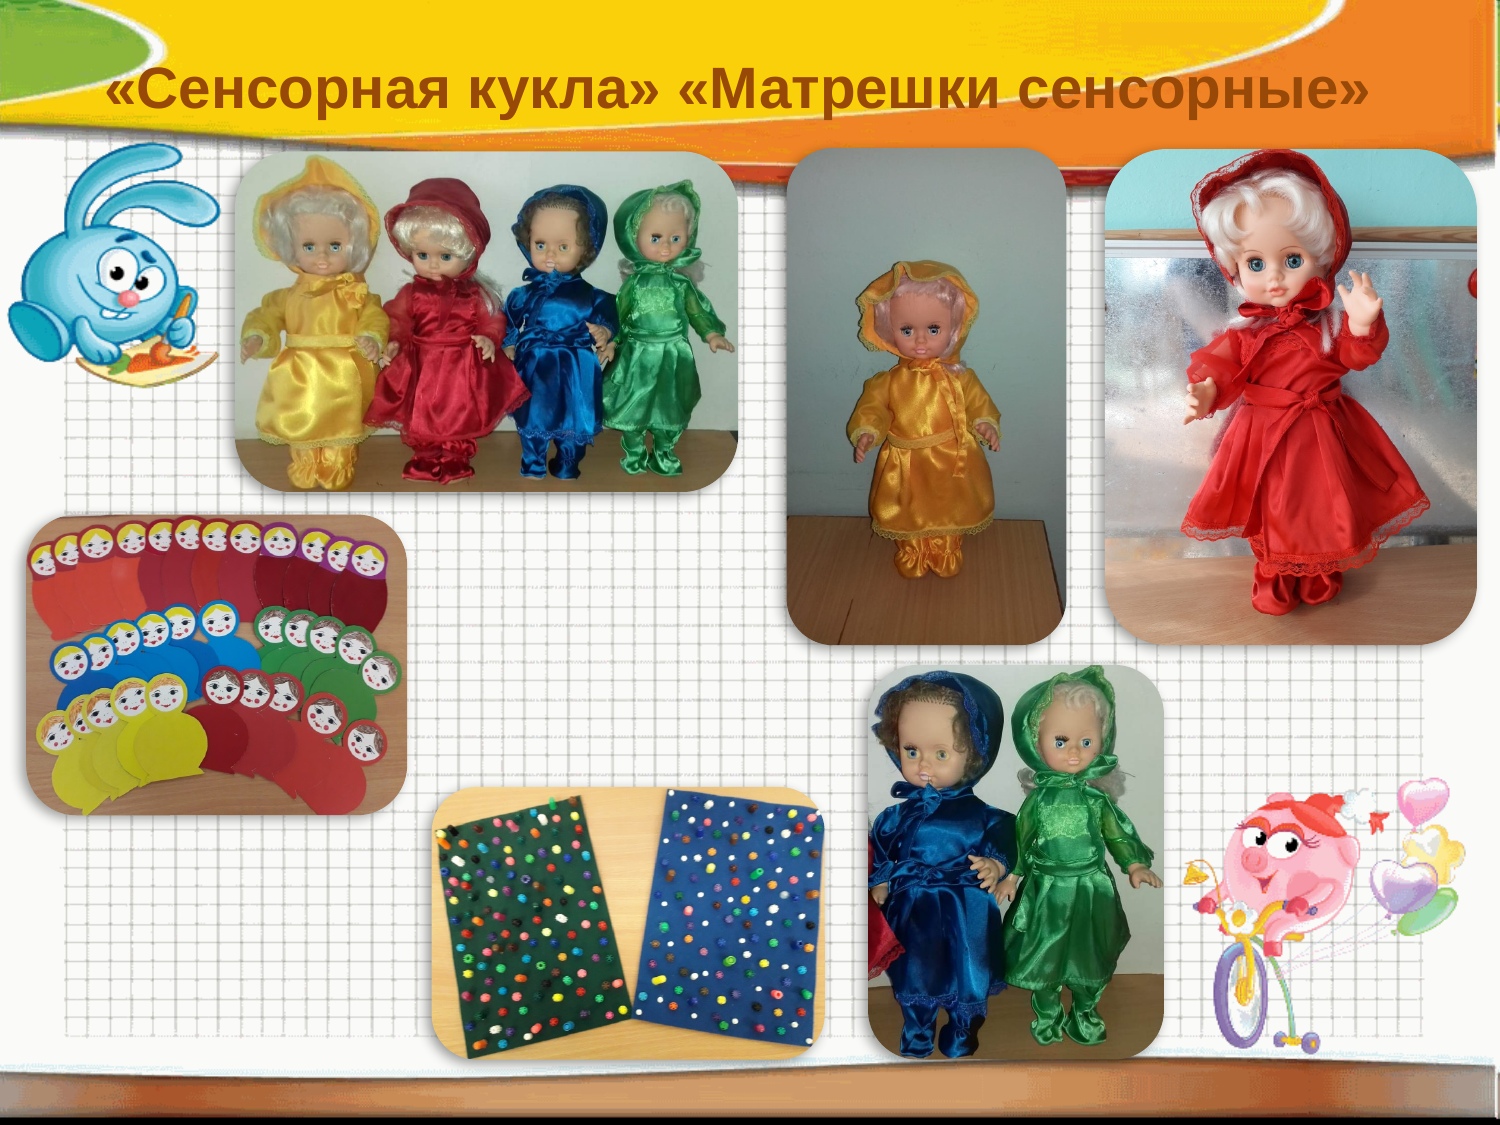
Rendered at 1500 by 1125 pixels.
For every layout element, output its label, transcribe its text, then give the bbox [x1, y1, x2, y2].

picture [0, 0, 1500, 1125]
text_box «Сенсорная кукла» «Матрешки сенсорные» [17, 42, 1459, 128]
